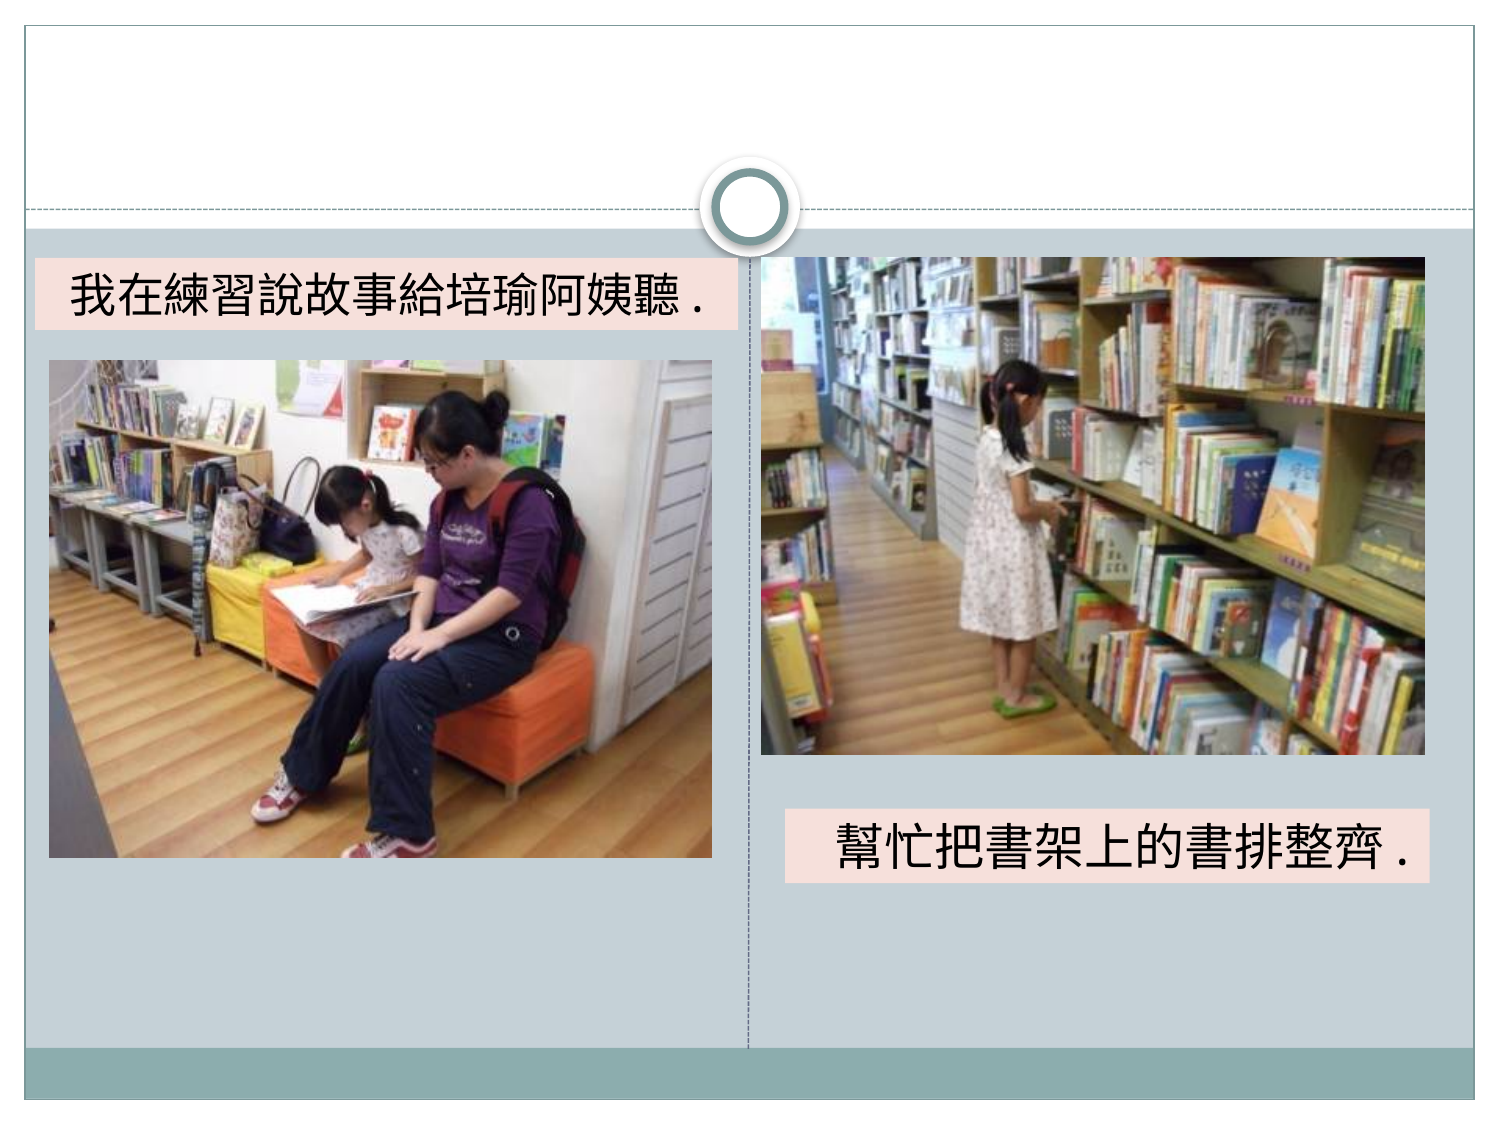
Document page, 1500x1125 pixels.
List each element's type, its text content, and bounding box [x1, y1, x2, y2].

text_box 幫忙把書架上的書排整齊. [785, 808, 1430, 884]
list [761, 257, 1425, 755]
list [49, 360, 713, 858]
title 我在練習說故事給培瑜阿姨聽. [34, 257, 739, 331]
